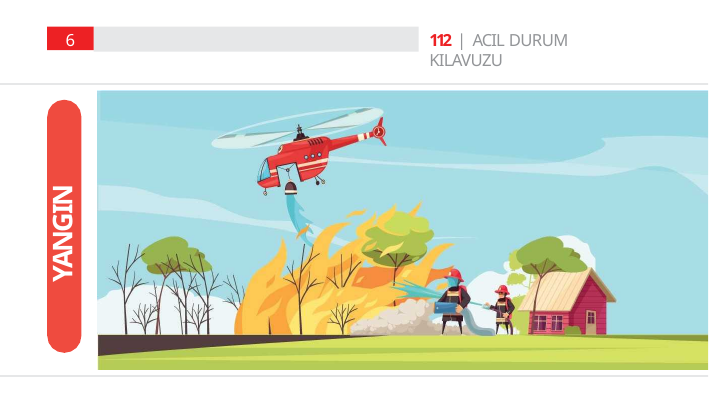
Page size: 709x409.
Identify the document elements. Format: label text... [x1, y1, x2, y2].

text_box 112 | ACIL DURUM KILAVUZU [427, 28, 629, 71]
text_box [93, 26, 419, 52]
text_box 6 [47, 26, 94, 51]
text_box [0, 82, 709, 378]
